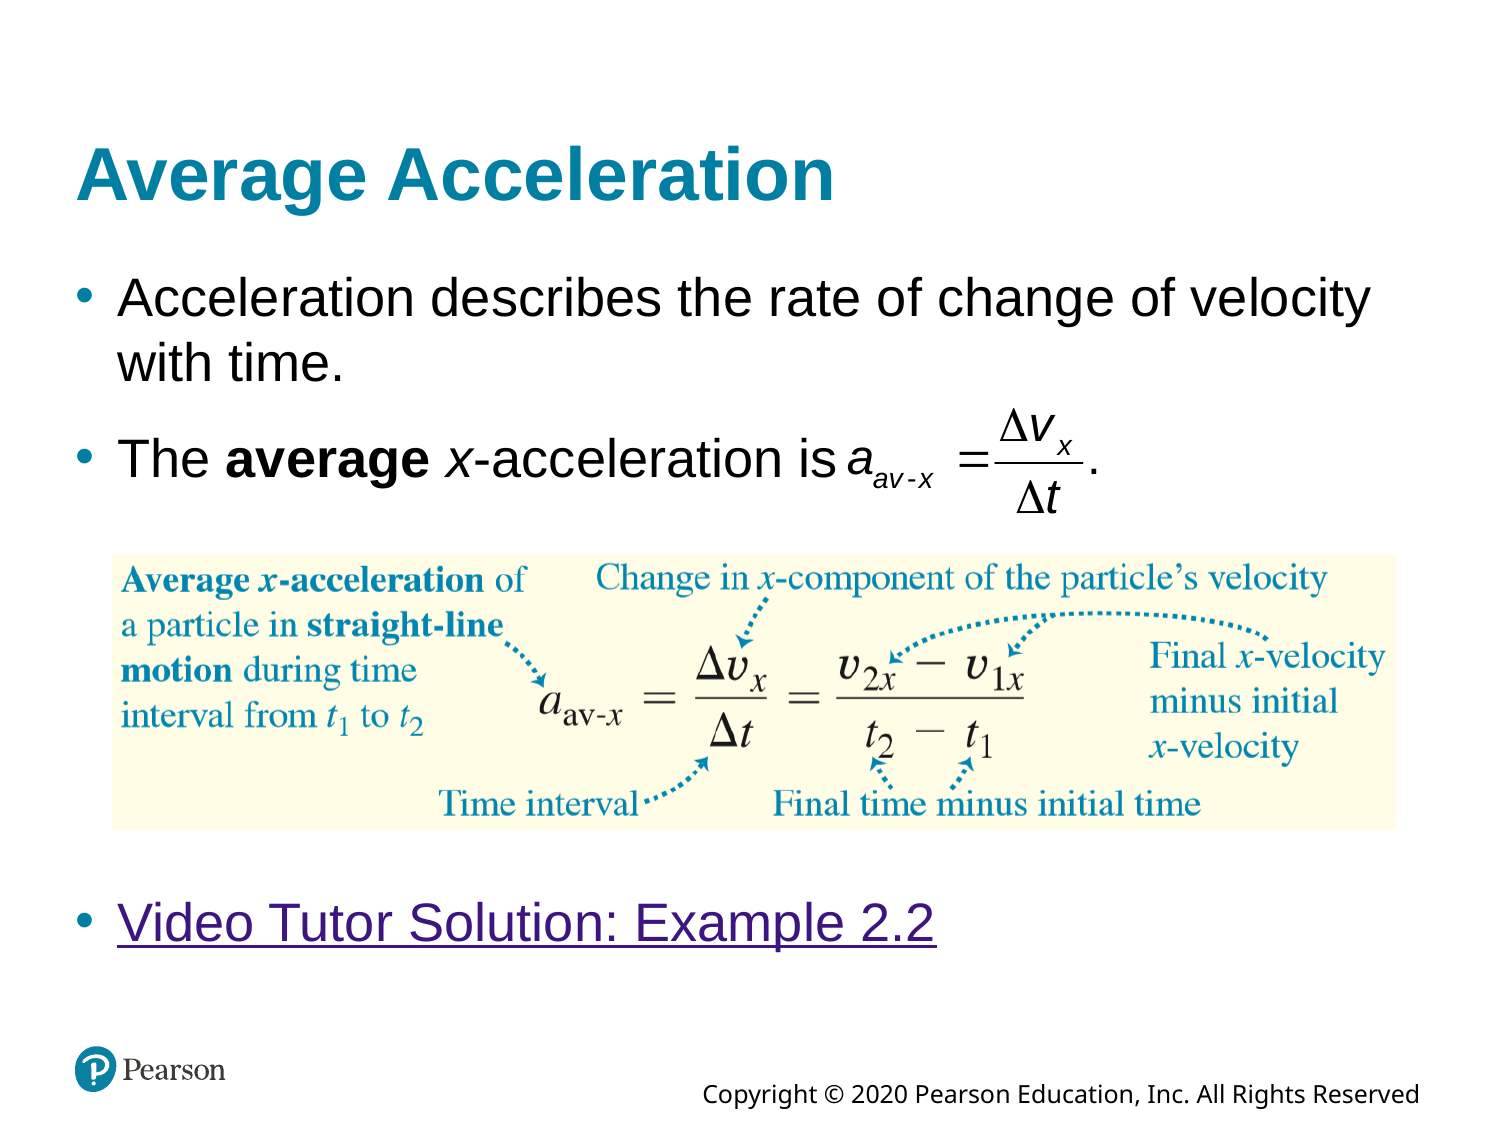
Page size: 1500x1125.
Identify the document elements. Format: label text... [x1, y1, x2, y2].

list Video Tutor Solution: Example 2.2 [75, 887, 1425, 963]
list Acceleration describes the rate of change of velocity with time. The average x-acceleration is [75, 262, 1425, 538]
picture [112, 555, 1396, 831]
title Average Acceleration [75, 35, 1425, 216]
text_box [840, 392, 1109, 525]
